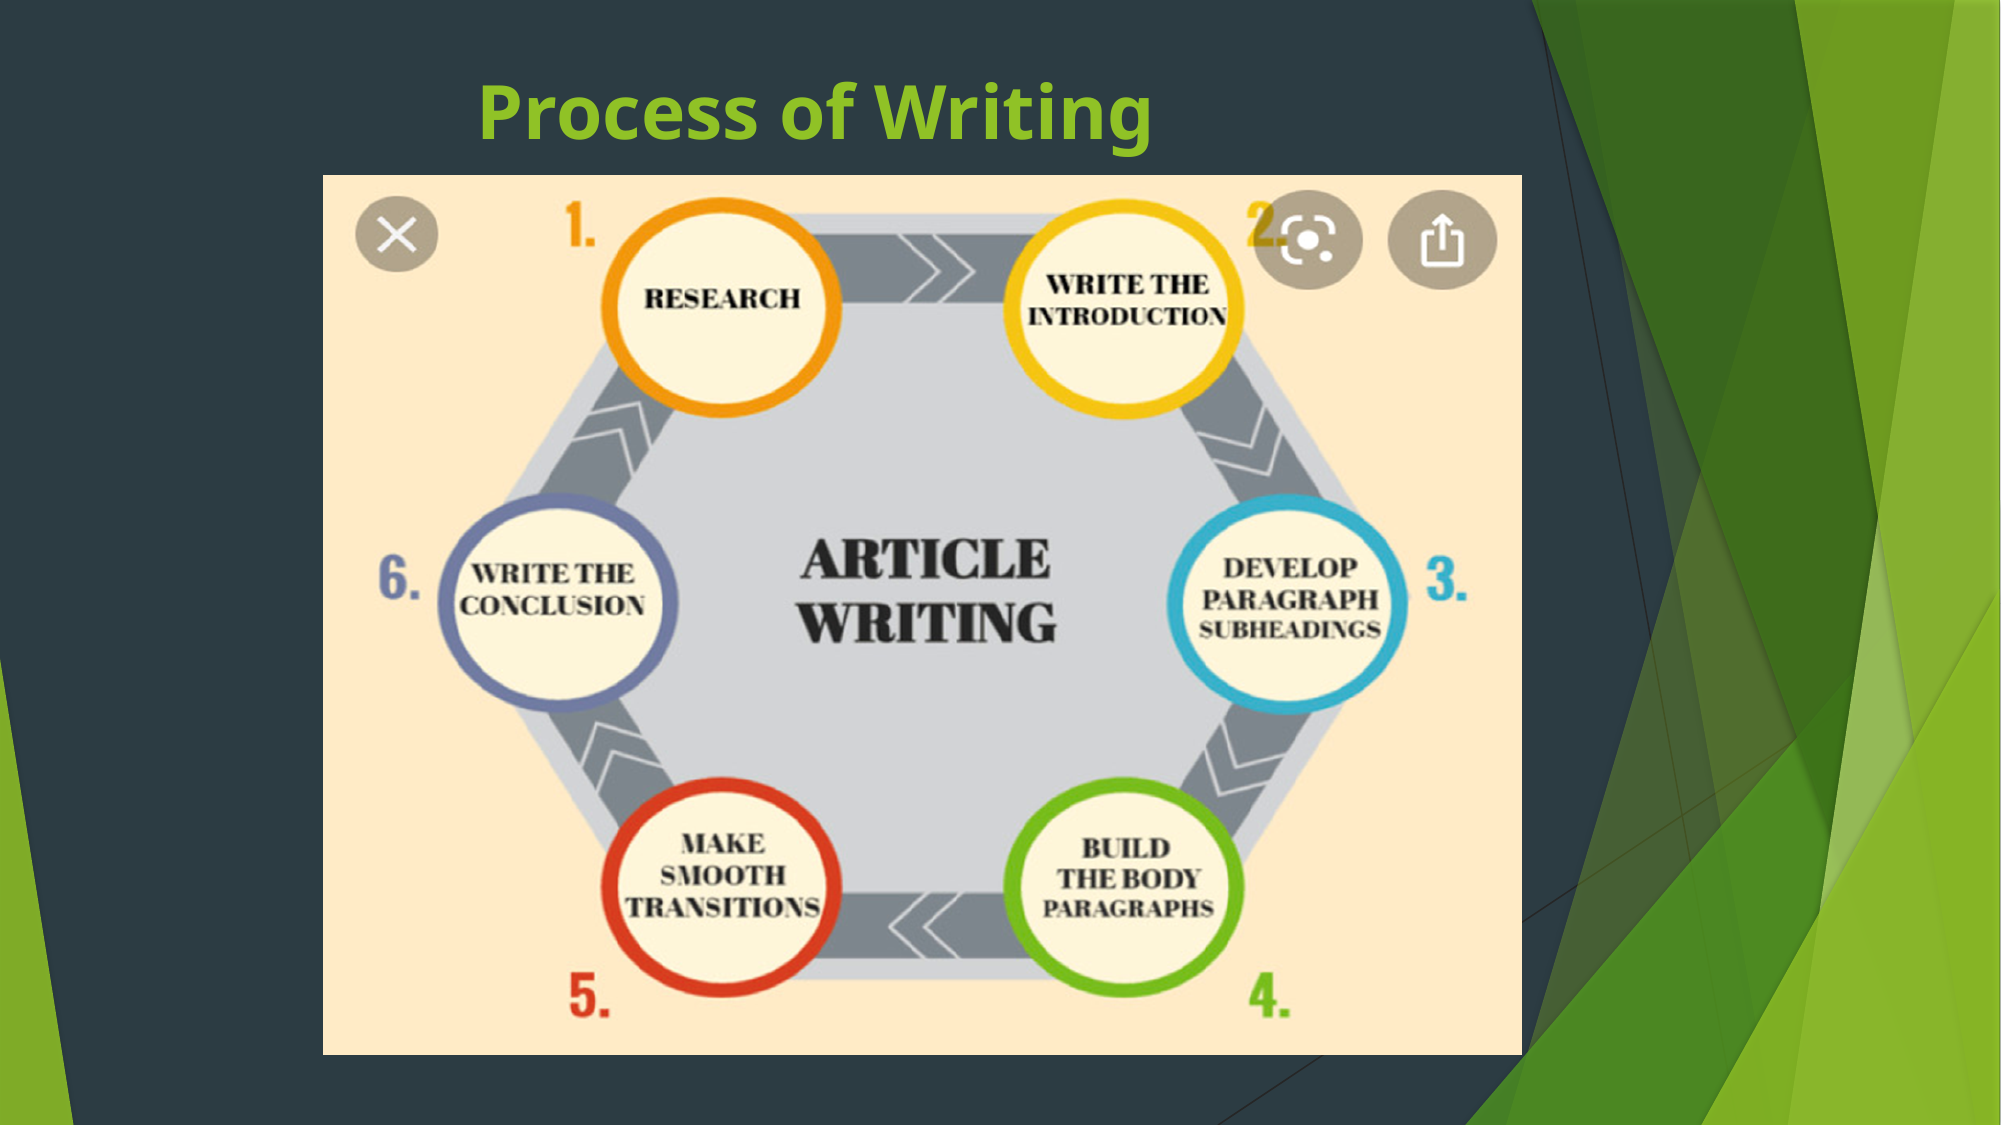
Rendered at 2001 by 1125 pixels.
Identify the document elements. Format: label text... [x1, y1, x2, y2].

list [322, 174, 1522, 1055]
title Process of Writing [111, 56, 1522, 191]
